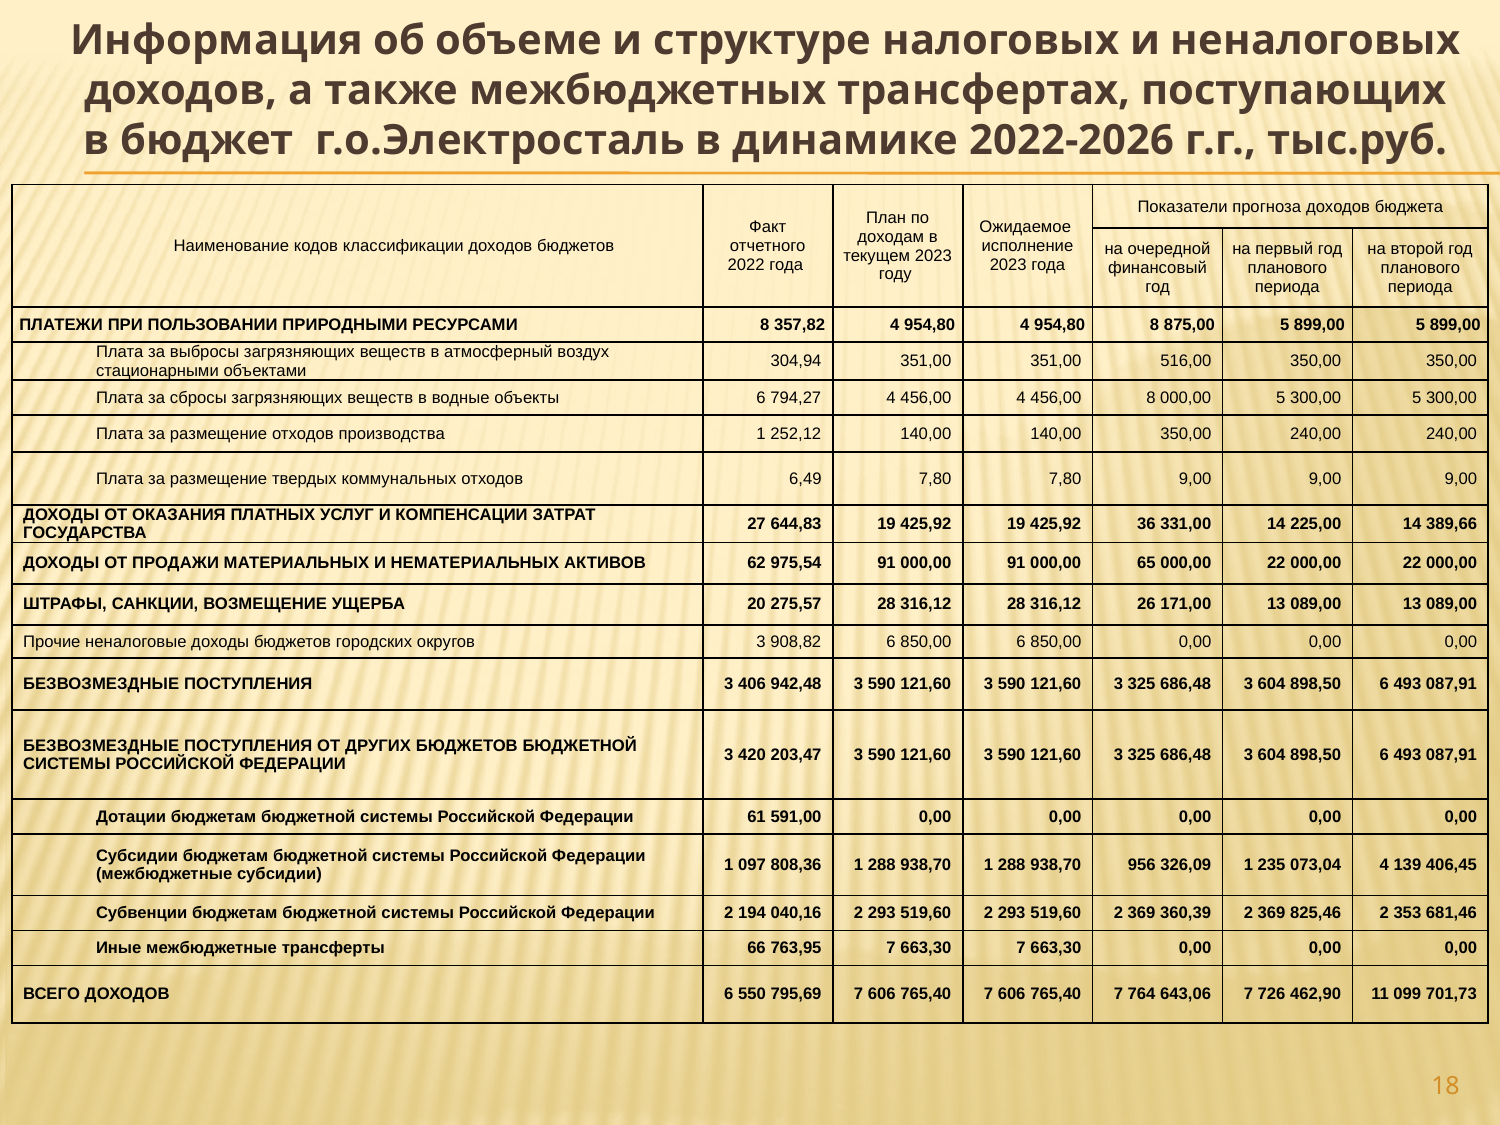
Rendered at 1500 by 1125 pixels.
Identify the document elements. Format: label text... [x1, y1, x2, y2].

table_cell 13 089,00 [1223, 585, 1352, 624]
table_cell 0,00 [1223, 800, 1352, 833]
table_cell 5 899,00 [1223, 308, 1352, 341]
table_cell 240,00 [1353, 416, 1487, 451]
table_cell 19 425,92 [834, 506, 962, 542]
table_cell 140,00 [964, 416, 1092, 451]
table_cell Прочие неналоговые доходы бюджетов городских округов [13, 626, 702, 657]
table_cell Плата за выбросы загрязняющих веществ в атмосферный воздух стационарными объектами [13, 343, 702, 379]
table_cell 0,00 [1353, 931, 1487, 965]
table_cell 5 899,00 [1353, 308, 1487, 341]
table_cell 2 293 519,60 [964, 896, 1092, 930]
table_cell 22 000,00 [1353, 543, 1487, 583]
table_cell 61 591,00 [704, 800, 832, 833]
table_cell 6 493 087,91 [1353, 711, 1487, 798]
table_cell 1 252,12 [704, 416, 832, 451]
table_cell 5 300,00 [1353, 381, 1487, 414]
table_cell 0,00 [1353, 800, 1487, 833]
table_cell 91 000,00 [834, 543, 962, 583]
table_cell 2 369 360,39 [1093, 896, 1222, 930]
table_cell 7 606 765,40 [964, 966, 1092, 1022]
table_cell 13 089,00 [1353, 585, 1487, 624]
table_cell 4 456,00 [834, 381, 962, 414]
table_cell 20 275,57 [704, 585, 832, 624]
table_cell Дотации бюджетам бюджетной системы Российской Федерации [13, 800, 702, 833]
table_cell 9,00 [1223, 453, 1352, 504]
table_cell 8 357,82 [704, 308, 832, 341]
table_cell 1 097 808,36 [704, 835, 832, 895]
table_cell 91 000,00 [964, 543, 1092, 583]
table_cell ПЛАТЕЖИ ПРИ ПОЛЬЗОВАНИИ ПРИРОДНЫМИ РЕСУРСАМИ [13, 308, 702, 341]
table_cell 2 293 519,60 [834, 896, 962, 930]
table_cell 3 406 942,48 [704, 659, 832, 709]
table_cell ВСЕГО ДОХОДОВ [13, 966, 702, 1022]
table_cell 6 493 087,91 [1353, 659, 1487, 709]
table_cell 66 763,95 [704, 931, 832, 965]
table_header Наименование кодов классификации доходов бюджетов [13, 185, 702, 306]
table_cell 3 590 121,60 [834, 659, 962, 709]
table_cell 6,49 [704, 453, 832, 504]
table_cell Субсидии бюджетам бюджетной системы Российской Федерации (межбюджетные субсидии) [13, 835, 702, 895]
table_cell 27 644,83 [704, 506, 832, 542]
table_cell 36 331,00 [1093, 506, 1222, 542]
table_cell 8 875,00 [1093, 308, 1222, 341]
table_cell 9,00 [1353, 453, 1487, 504]
table_header План по доходам в текущем 2023 году [834, 185, 962, 306]
table_cell 1 235 073,04 [1223, 835, 1352, 895]
table_cell БЕЗВОЗМЕЗДНЫЕ ПОСТУПЛЕНИЯ ОТ ДРУГИХ БЮДЖЕТОВ БЮДЖЕТНОЙ СИСТЕМЫ РОССИЙСКОЙ ФЕДЕРАЦИИ [13, 711, 702, 798]
table_cell 0,00 [1093, 931, 1222, 965]
table_cell 0,00 [834, 800, 962, 833]
table_cell 0,00 [1353, 626, 1487, 657]
table_cell 3 590 121,60 [964, 659, 1092, 709]
table_header Показатели прогноза доходов бюджета [1093, 185, 1487, 227]
table_cell 4 456,00 [964, 381, 1092, 414]
table_cell 6 550 795,69 [704, 966, 832, 1022]
table_cell 1 288 938,70 [964, 835, 1092, 895]
table_cell 3 420 203,47 [704, 711, 832, 798]
table_cell 28 316,12 [964, 585, 1092, 624]
table_cell 140,00 [834, 416, 962, 451]
table_cell на первый год планового периода [1223, 229, 1352, 306]
table_cell 14 225,00 [1223, 506, 1352, 542]
table_cell 8 000,00 [1093, 381, 1222, 414]
table_cell 0,00 [1093, 800, 1222, 833]
table_cell 304,94 [704, 343, 832, 379]
table_cell 6 794,27 [704, 381, 832, 414]
table_cell 3 590 121,60 [964, 711, 1092, 798]
table_cell 7 663,30 [834, 931, 962, 965]
table_cell 351,00 [834, 343, 962, 379]
table_cell 7 726 462,90 [1223, 966, 1352, 1022]
slide_number 18 [1350, 1061, 1475, 1103]
table_cell 2 194 040,16 [704, 896, 832, 930]
table_cell 1 288 938,70 [834, 835, 962, 895]
table_cell БЕЗВОЗМЕЗДНЫЕ ПОСТУПЛЕНИЯ [13, 659, 702, 709]
table_cell 6 850,00 [834, 626, 962, 657]
table_cell 7 663,30 [964, 931, 1092, 965]
table_cell 7,80 [834, 453, 962, 504]
table_cell 3 325 686,48 [1093, 659, 1222, 709]
table_cell 19 425,92 [964, 506, 1092, 542]
table_cell 0,00 [1223, 931, 1352, 965]
table_cell ШТРАФЫ, САНКЦИИ, ВОЗМЕЩЕНИЕ УЩЕРБА [13, 585, 702, 624]
table_cell 28 316,12 [834, 585, 962, 624]
table_cell 3 325 686,48 [1093, 711, 1222, 798]
table_cell 4 954,80 [834, 308, 962, 341]
table_cell 240,00 [1223, 416, 1352, 451]
table_cell 9,00 [1093, 453, 1222, 504]
table_cell 0,00 [964, 800, 1092, 833]
table_header Ожидаемое исполнение 2023 года [964, 185, 1092, 306]
table_cell 7 764 643,06 [1093, 966, 1222, 1022]
table_cell 6 850,00 [964, 626, 1092, 657]
table_cell ДОХОДЫ ОТ ОКАЗАНИЯ ПЛАТНЫХ УСЛУГ И КОМПЕНСАЦИИ ЗАТРАТ ГОСУДАРСТВА [13, 506, 702, 542]
table_cell Иные межбюджетные трансферты [13, 931, 702, 965]
table_cell 26 171,00 [1093, 585, 1222, 624]
title Информация об объеме и структуре налоговых и неналоговых доходов, а также межбюджетных трансфертах, поступающих в бюджет г.о.Электросталь в динамике 2022-2026 г.г., тыс.руб. [53, 19, 1479, 157]
table_cell 3 604 898,50 [1223, 711, 1352, 798]
table_cell 7 606 765,40 [834, 966, 962, 1022]
table_header Факт отчетного 2022 года [704, 185, 832, 306]
table_cell 65 000,00 [1093, 543, 1222, 583]
table_cell 62 975,54 [704, 543, 832, 583]
table_cell 2 369 825,46 [1223, 896, 1352, 930]
table_cell 7,80 [964, 453, 1092, 504]
table_cell на второй год планового периода [1353, 229, 1487, 306]
table_cell 11 099 701,73 [1353, 966, 1487, 1022]
table_cell 350,00 [1093, 416, 1222, 451]
table_cell 3 908,82 [704, 626, 832, 657]
table_cell Плата за размещение отходов производства [13, 416, 702, 451]
table_cell 5 300,00 [1223, 381, 1352, 414]
table_cell 22 000,00 [1223, 543, 1352, 583]
table_cell 4 139 406,45 [1353, 835, 1487, 895]
table_cell 350,00 [1223, 343, 1352, 379]
table_cell 0,00 [1223, 626, 1352, 657]
table_cell на очередной финансовый год [1093, 229, 1222, 306]
table_cell 351,00 [964, 343, 1092, 379]
table_cell Плата за сбросы загрязняющих веществ в водные объекты [13, 381, 702, 414]
table_cell Плата за размещение твердых коммунальных отходов [13, 453, 702, 504]
table_cell 956 326,09 [1093, 835, 1222, 895]
table_cell ДОХОДЫ ОТ ПРОДАЖИ МАТЕРИАЛЬНЫХ И НЕМАТЕРИАЛЬНЫХ АКТИВОВ [13, 543, 702, 583]
table_cell Субвенции бюджетам бюджетной системы Российской Федерации [13, 896, 702, 930]
table_cell 0,00 [1093, 626, 1222, 657]
table_cell 350,00 [1353, 343, 1487, 379]
table_cell 14 389,66 [1353, 506, 1487, 542]
table_cell 3 590 121,60 [834, 711, 962, 798]
table_cell 3 604 898,50 [1223, 659, 1352, 709]
table_cell 2 353 681,46 [1353, 896, 1487, 930]
table_cell 516,00 [1093, 343, 1222, 379]
table_cell 4 954,80 [964, 308, 1092, 341]
